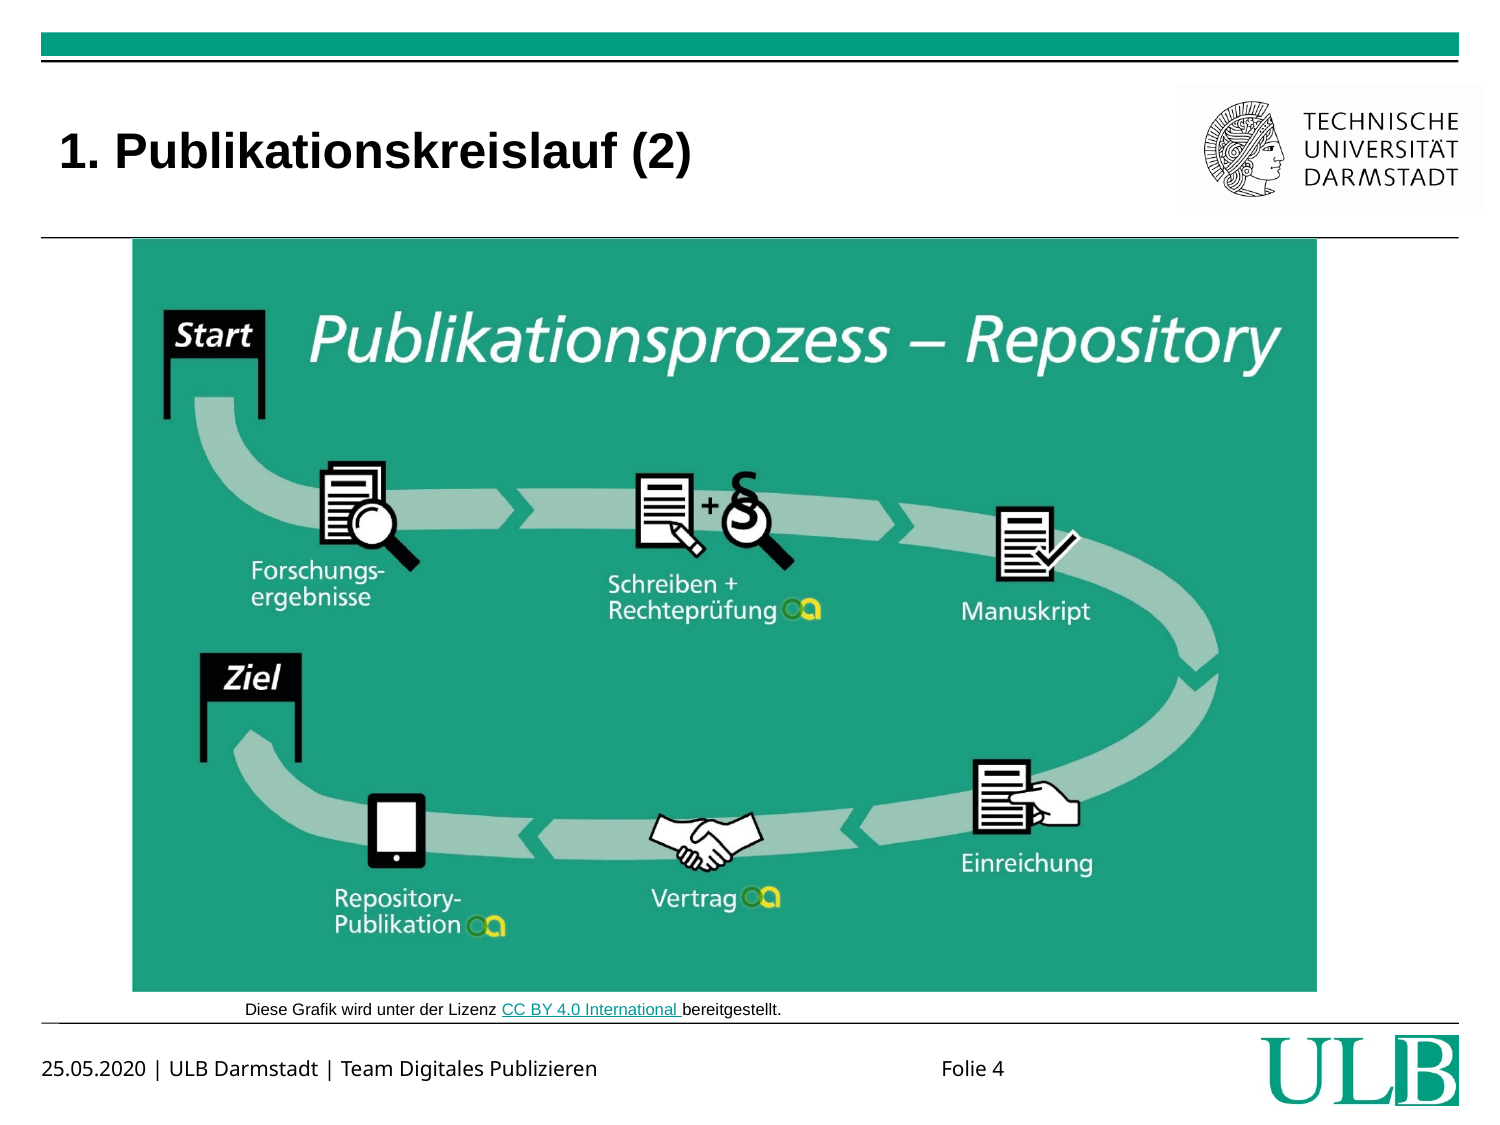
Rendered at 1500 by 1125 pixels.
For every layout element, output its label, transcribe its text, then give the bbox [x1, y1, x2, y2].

picture [1187, 84, 1483, 214]
title 1. Publikationskreislauf (2) [58, 80, 1187, 218]
picture [1261, 1035, 1459, 1106]
text_box Diese Grafik wird unter der Lizenz CC BY 4.0 International bereitgestellt. [230, 1001, 1187, 1026]
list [132, 238, 1318, 992]
footer 25.05.2020 | ULB Darmstadt | Team Digitales Publizieren Folie 4 [41, 1055, 1223, 1094]
